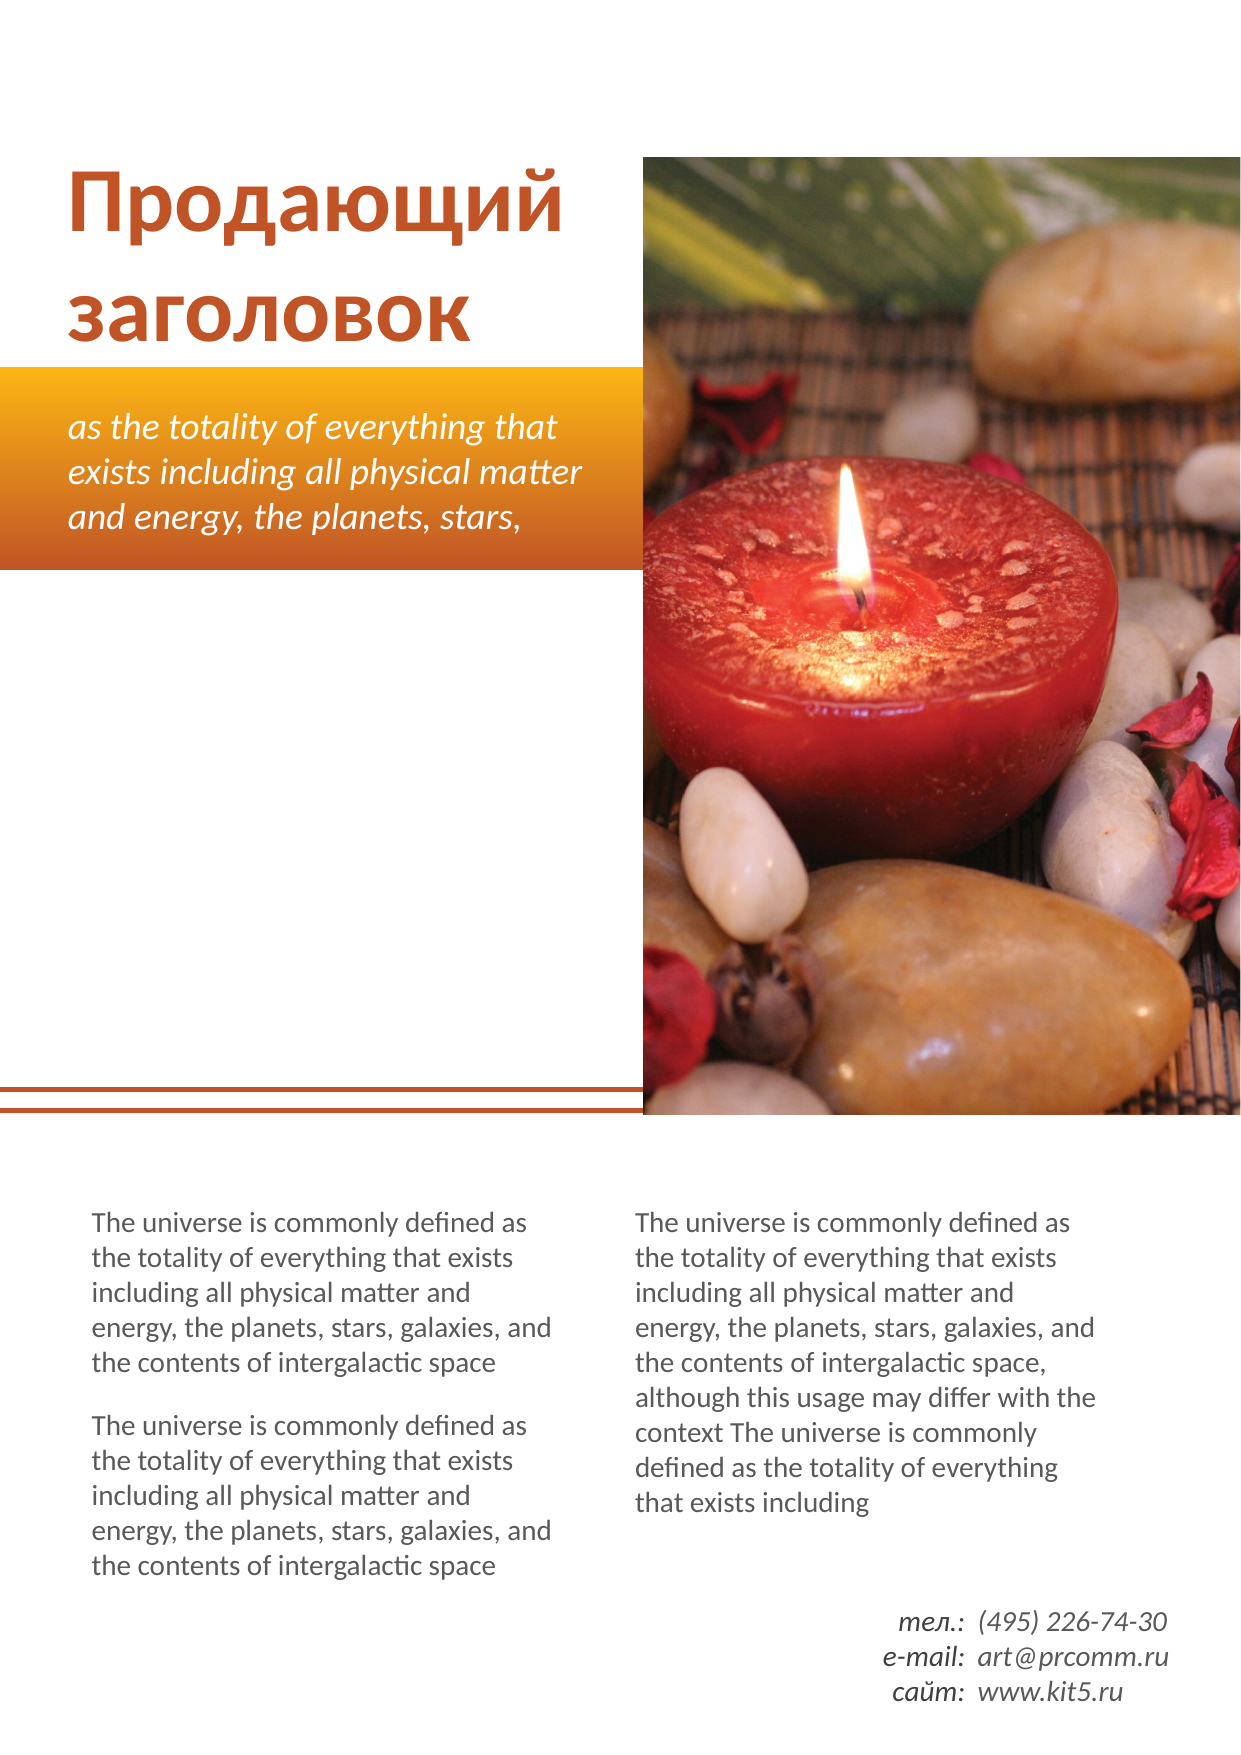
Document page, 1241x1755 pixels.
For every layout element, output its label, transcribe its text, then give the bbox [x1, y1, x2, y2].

picture [643, 157, 1241, 1115]
text_box The universe is commonly defined as the totality of everything that exists including all physical matter and energy, the planets, stars, galaxies, and the contents of intergalactic space [76, 1399, 573, 1589]
text_box (495) 226-74-30 art@prcomm.ru www.kit5.ru [962, 1594, 1223, 1715]
text_box Продающий заголовок [53, 132, 762, 368]
text_box The universe is commonly defined as the totality of everything that exists including all physical matter and energy, the planets, stars, galaxies, and the contents of intergalactic space, although this usage may differ with the context The universe is commonly defined as the totality of everything that exists including [620, 1195, 1117, 1526]
text_box [0, 366, 638, 572]
text_box as the totality of everything that exists including all physical matter and energy, the planets, stars, [53, 394, 638, 545]
text_box тел.: e-mail: сайт: [767, 1594, 962, 1715]
text_box The universe is commonly defined as the totality of everything that exists including all physical matter and energy, the planets, stars, galaxies, and the contents of intergalactic space [76, 1195, 573, 1386]
